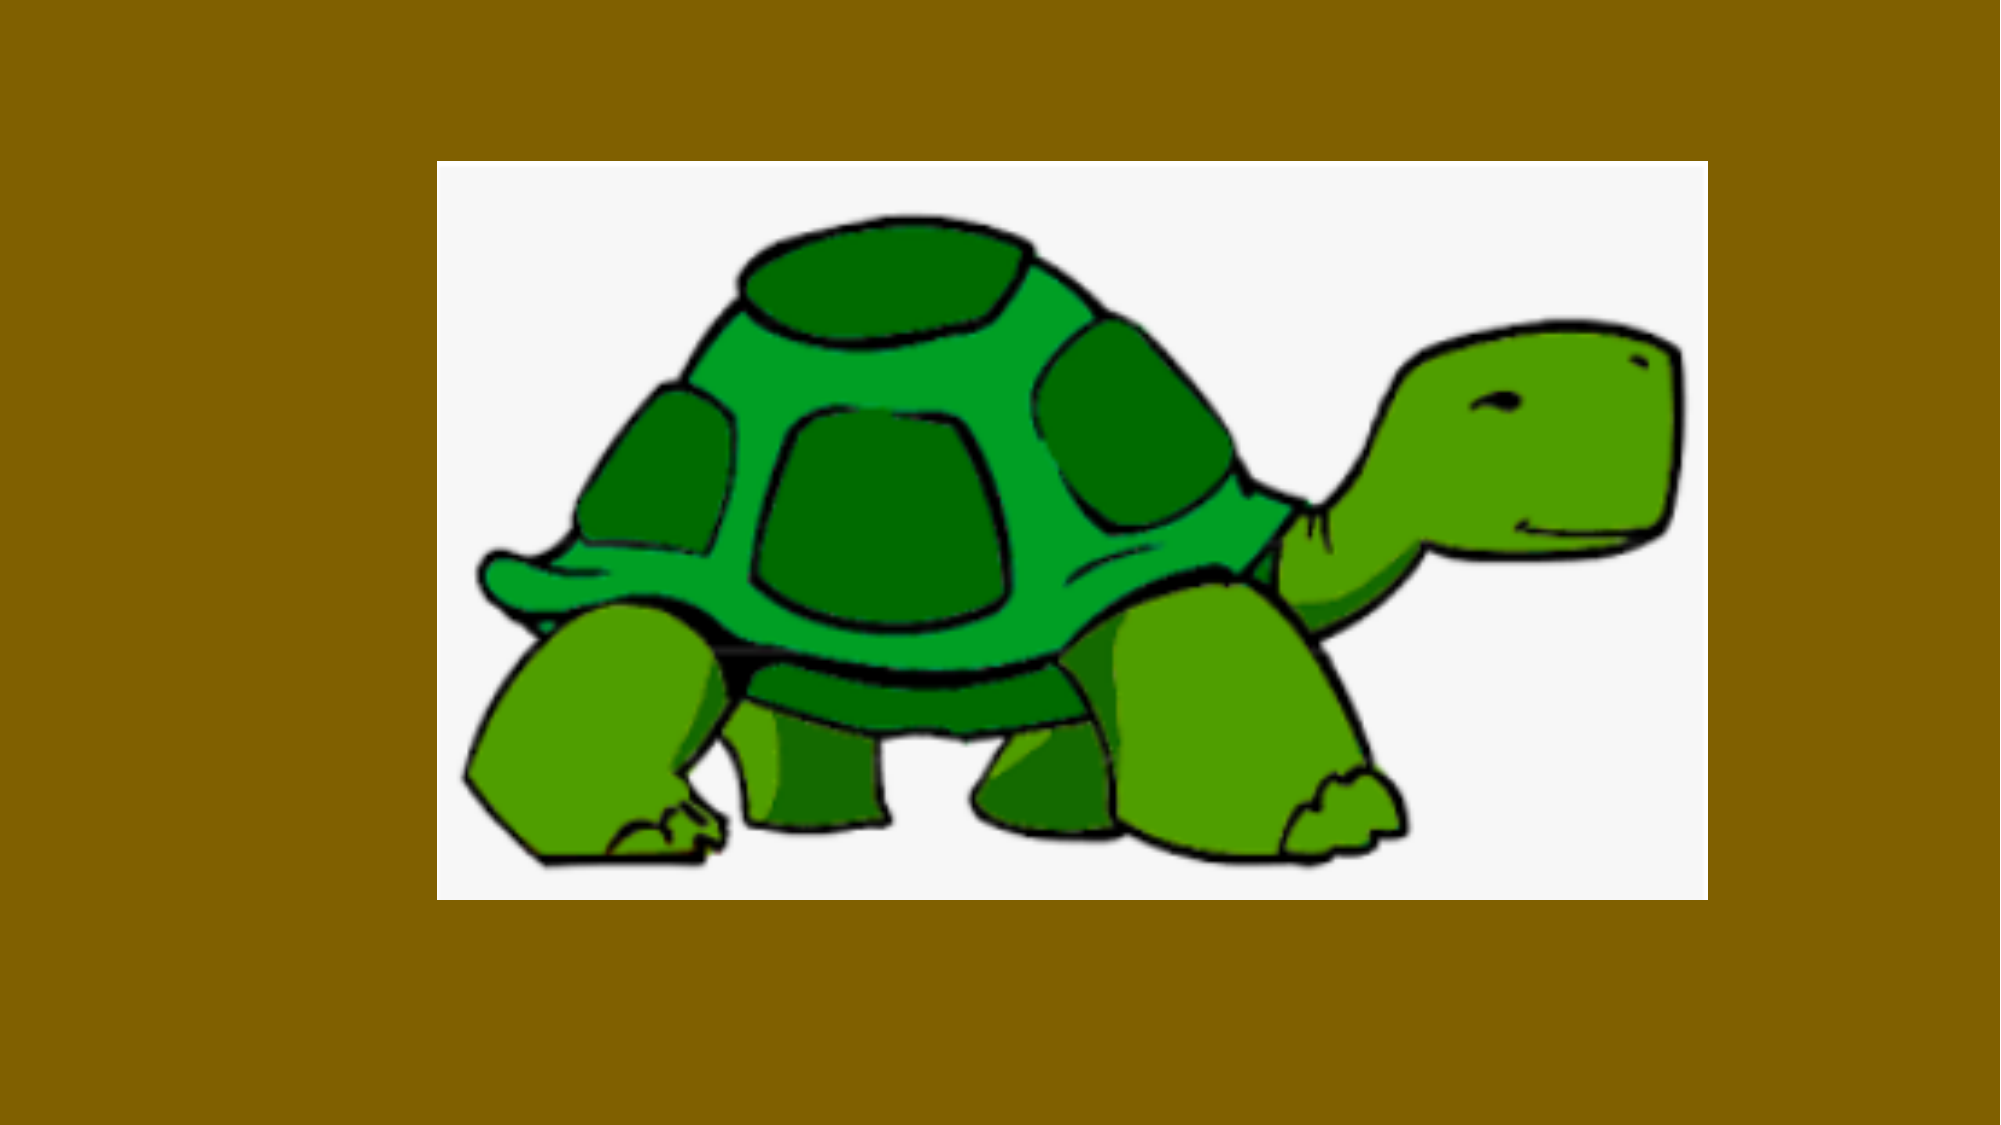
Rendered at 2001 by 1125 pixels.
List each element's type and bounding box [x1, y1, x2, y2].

list [436, 161, 1708, 901]
